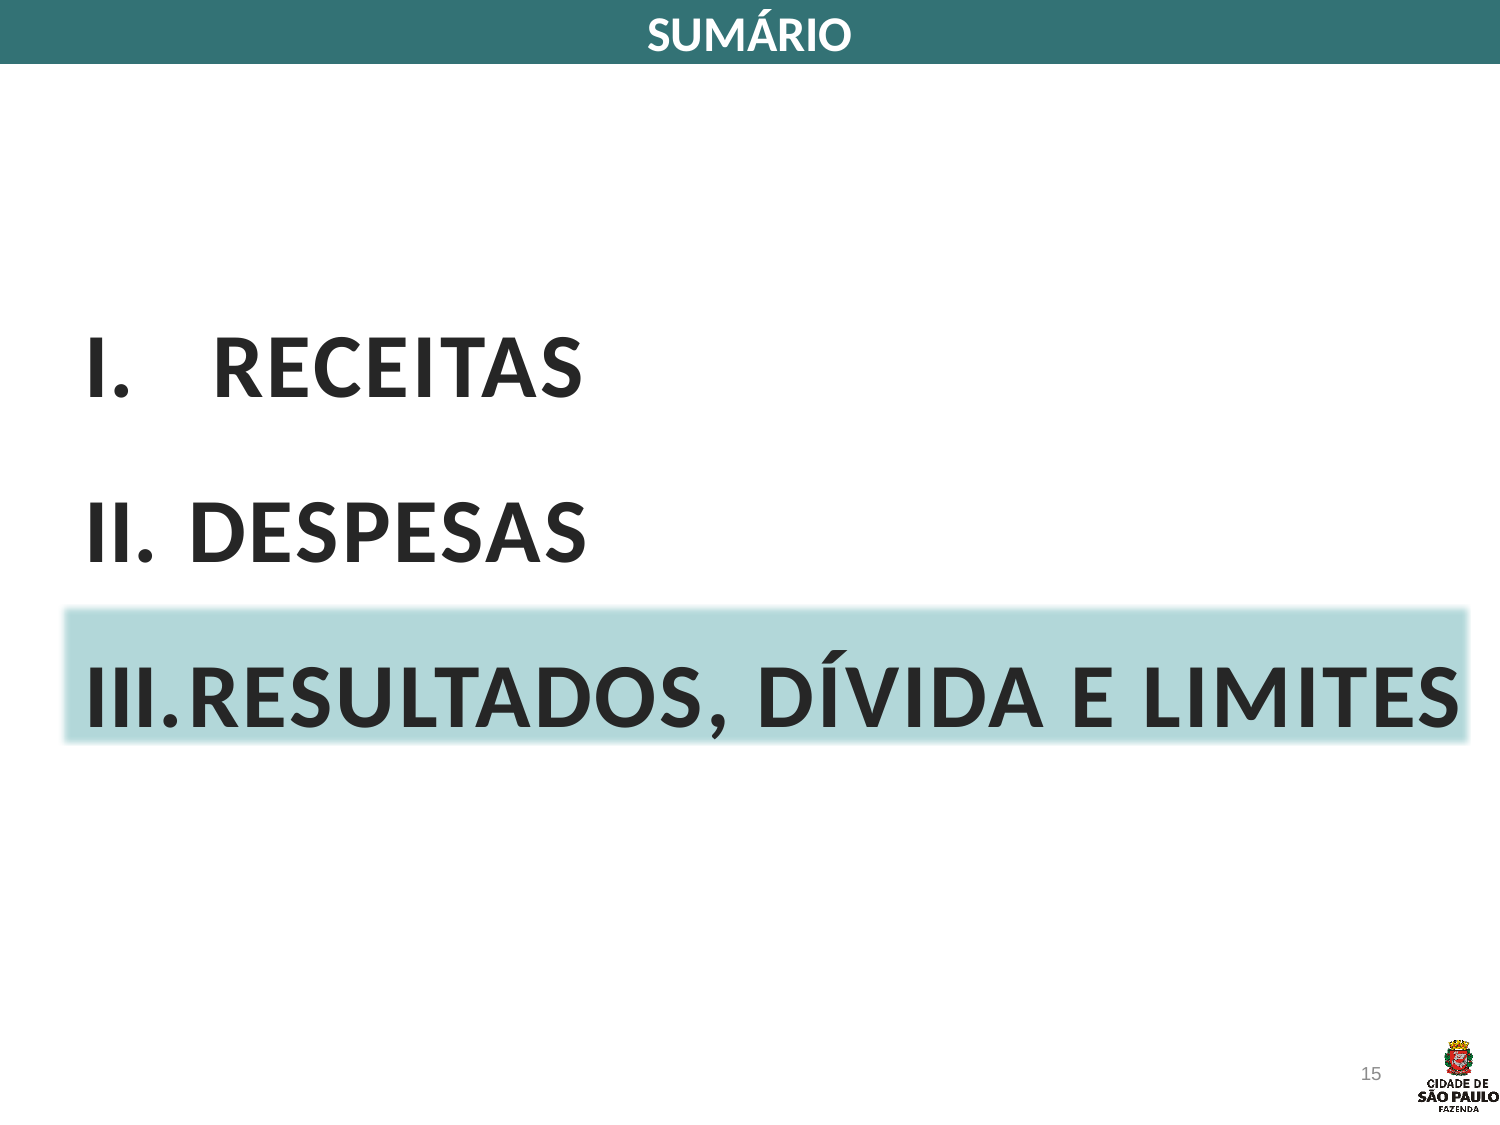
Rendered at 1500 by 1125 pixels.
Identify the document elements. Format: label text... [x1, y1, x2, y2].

text_box SUMÁRIO [0, 0, 1500, 64]
picture [1418, 1040, 1499, 1112]
text_box RECEITAS DESPESAS RESULTADOS, DÍVIDA E LIMITES [69, 243, 1479, 754]
slide_number 15 [1059, 1042, 1397, 1103]
